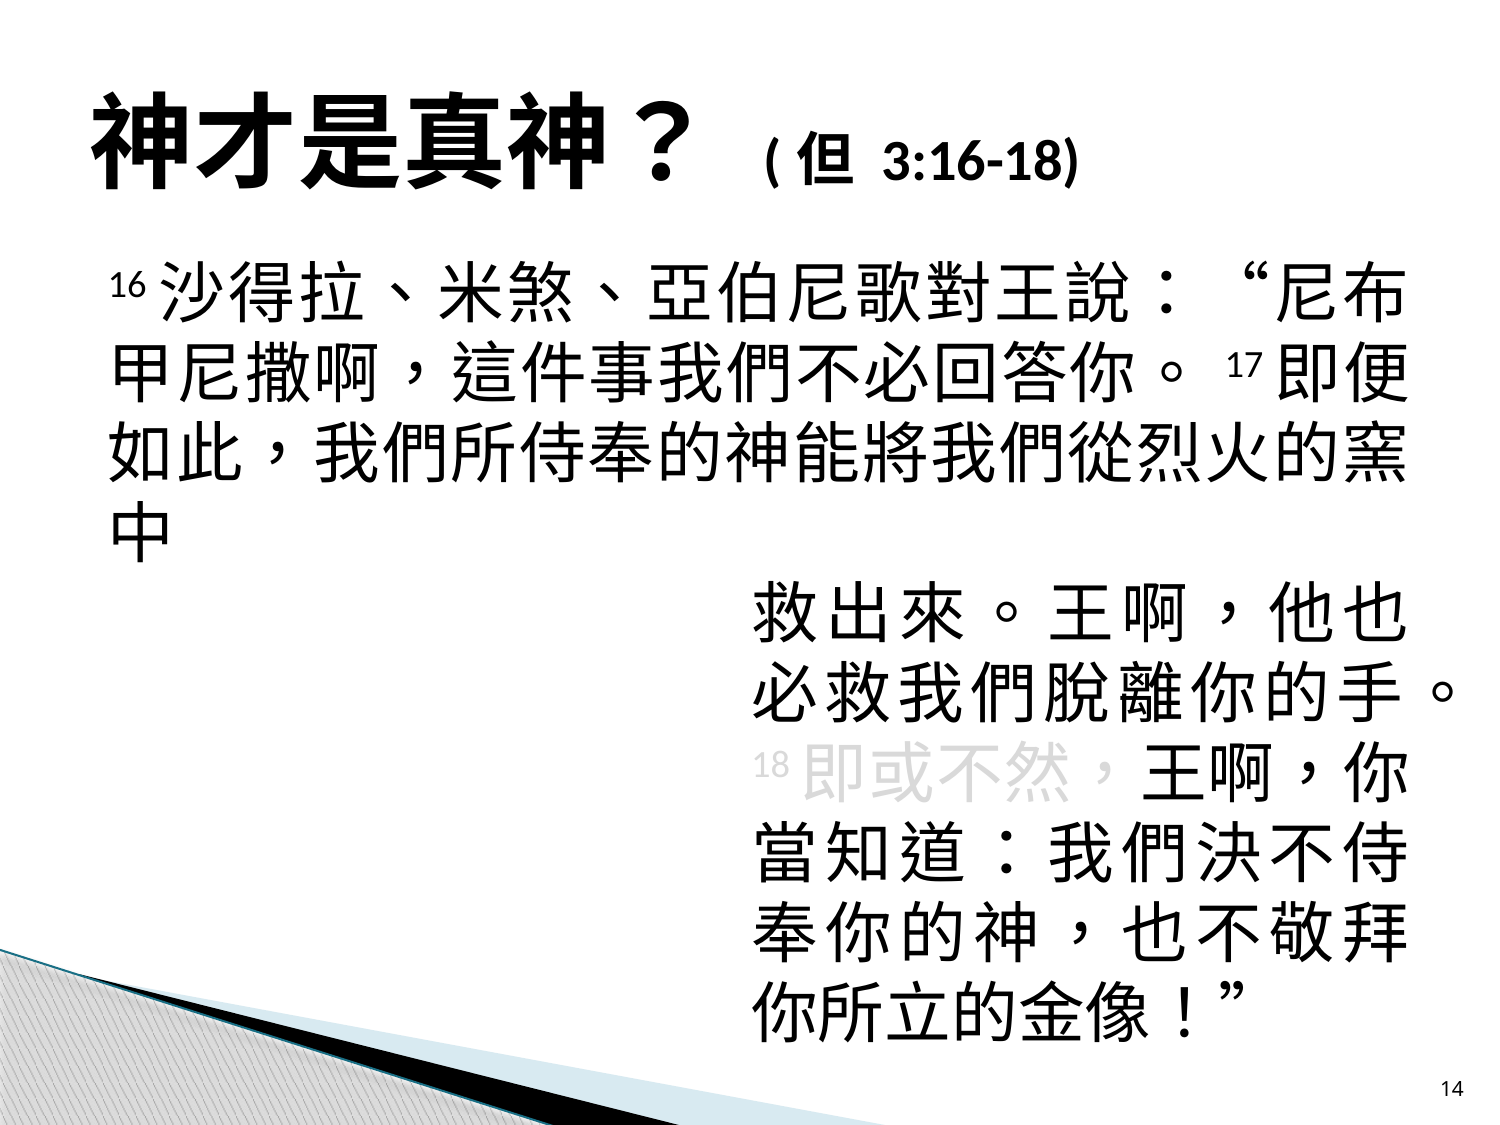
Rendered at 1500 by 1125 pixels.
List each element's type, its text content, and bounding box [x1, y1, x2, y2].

list 16沙得拉、米煞、亞伯尼歌對王說：“尼布甲尼撒啊，這件事我們不必回答你。17即便如此，我們所侍奉的神能將我們從烈火的窯中 救出來。王啊，他也必救我們脫離你的手。18即或不然，王啊，你當知道：我們決不侍奉你的神，也不敬拜你所立的金像！” [75, 243, 1425, 1080]
slide_number 14 [1418, 1051, 1479, 1112]
title 神才是真神？ (但 3:16-18) [75, 45, 1425, 233]
